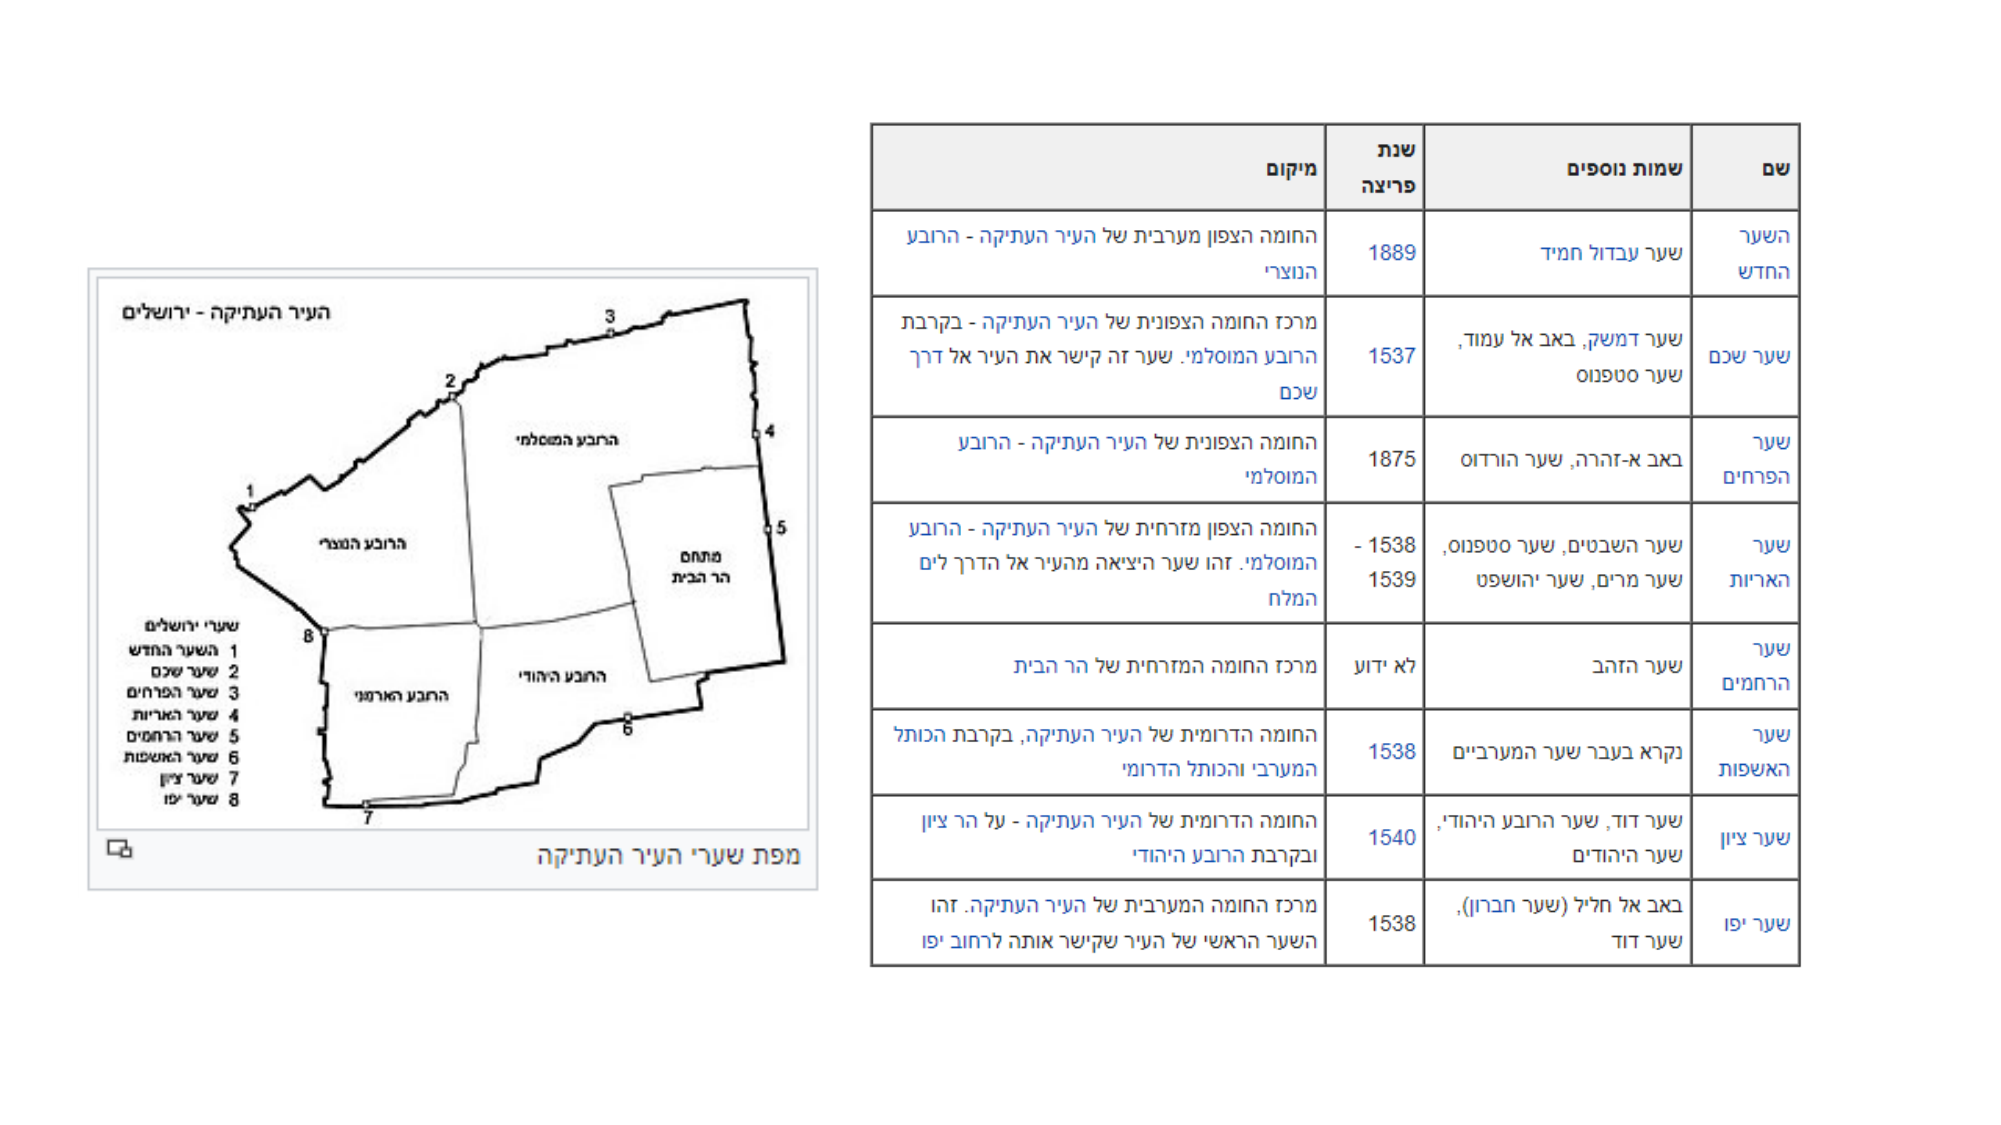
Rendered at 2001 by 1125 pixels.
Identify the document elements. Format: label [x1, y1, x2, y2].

picture [77, 266, 830, 898]
picture [853, 104, 1823, 986]
